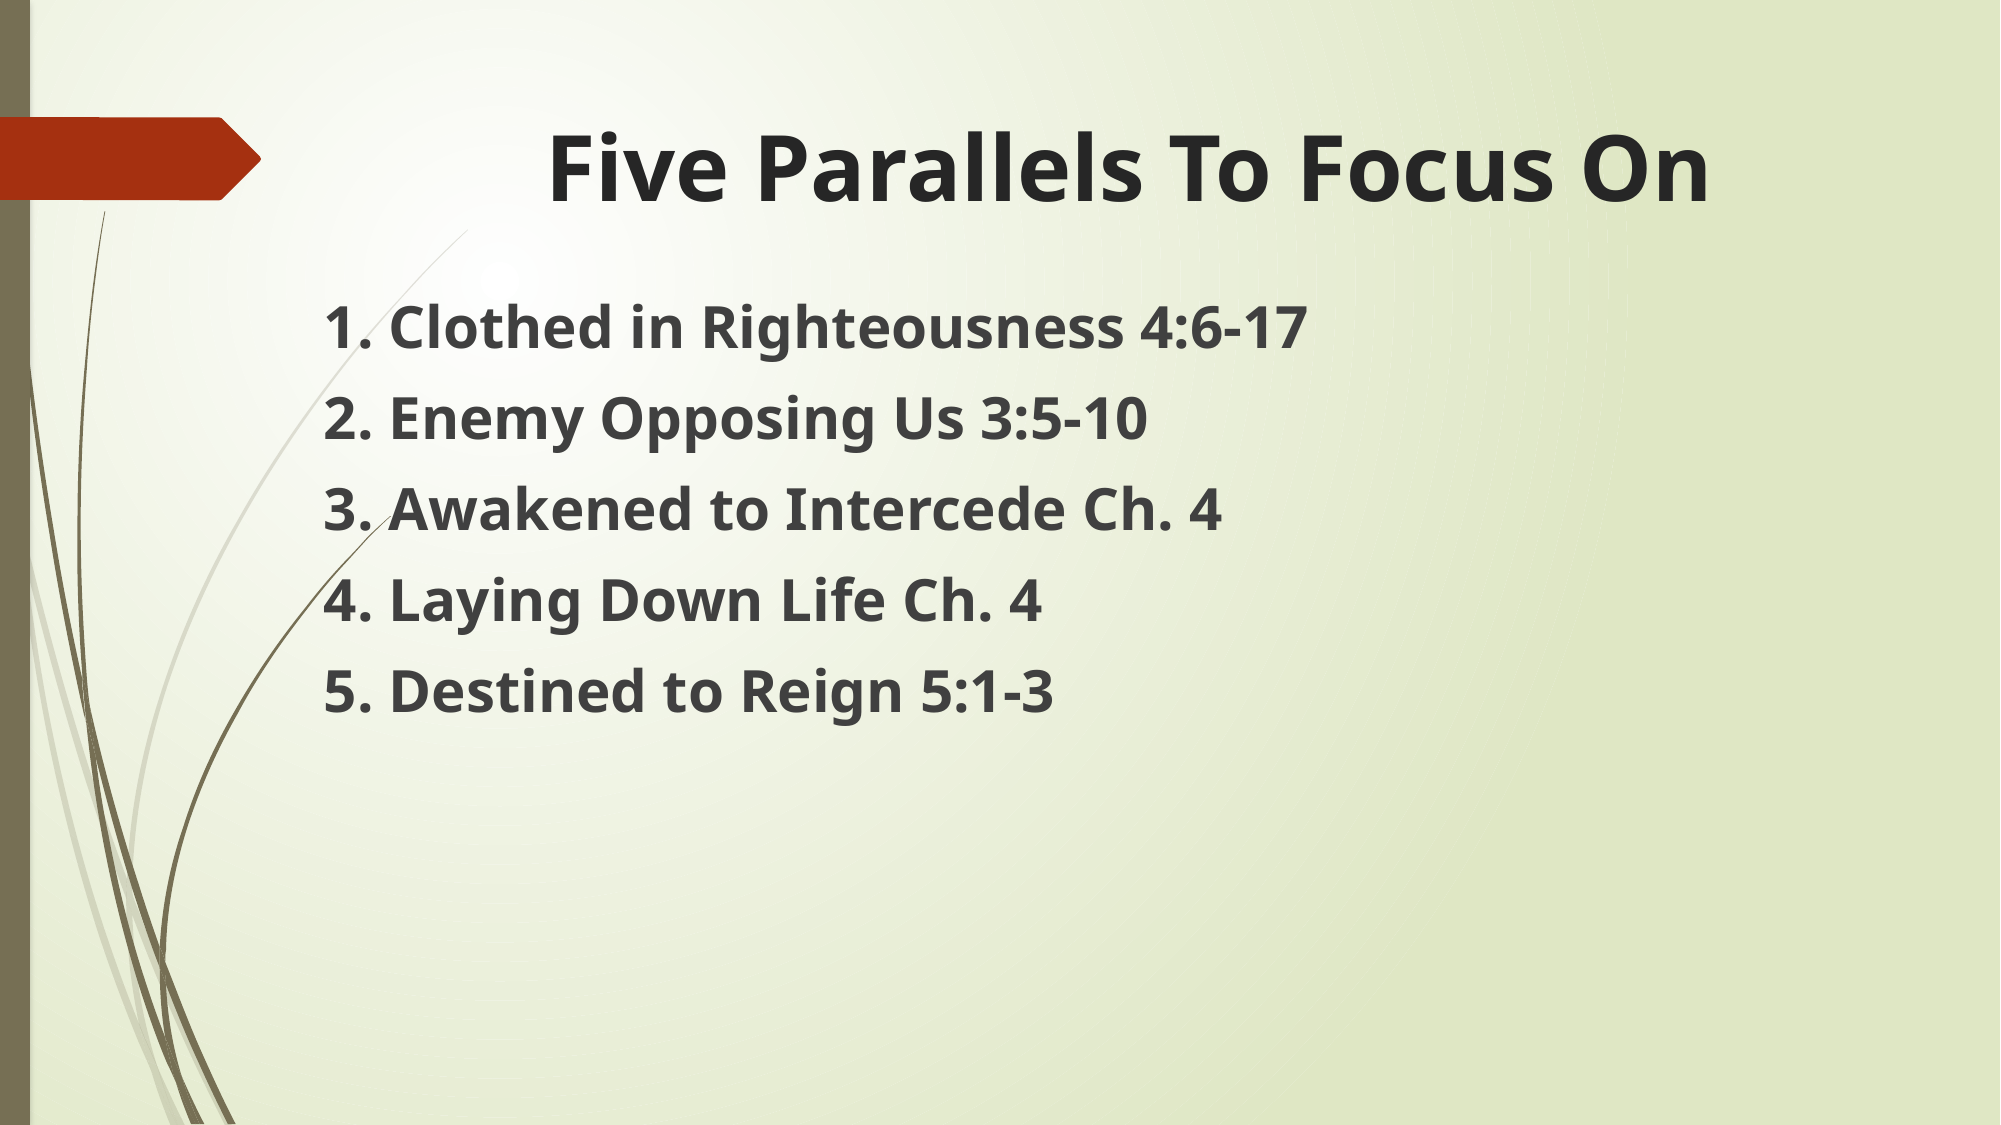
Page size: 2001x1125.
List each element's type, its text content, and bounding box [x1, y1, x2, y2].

list 1. Clothed in Righteousness 4:6-17 2. Enemy Opposing Us 3:5-10 3. Awakened to Intercede Ch. 4 4. Laying Down Life Ch. 4 5. Destined to Reign 5:1-3 [308, 282, 1886, 1013]
title Five Parallels To Focus On [324, 102, 1935, 283]
